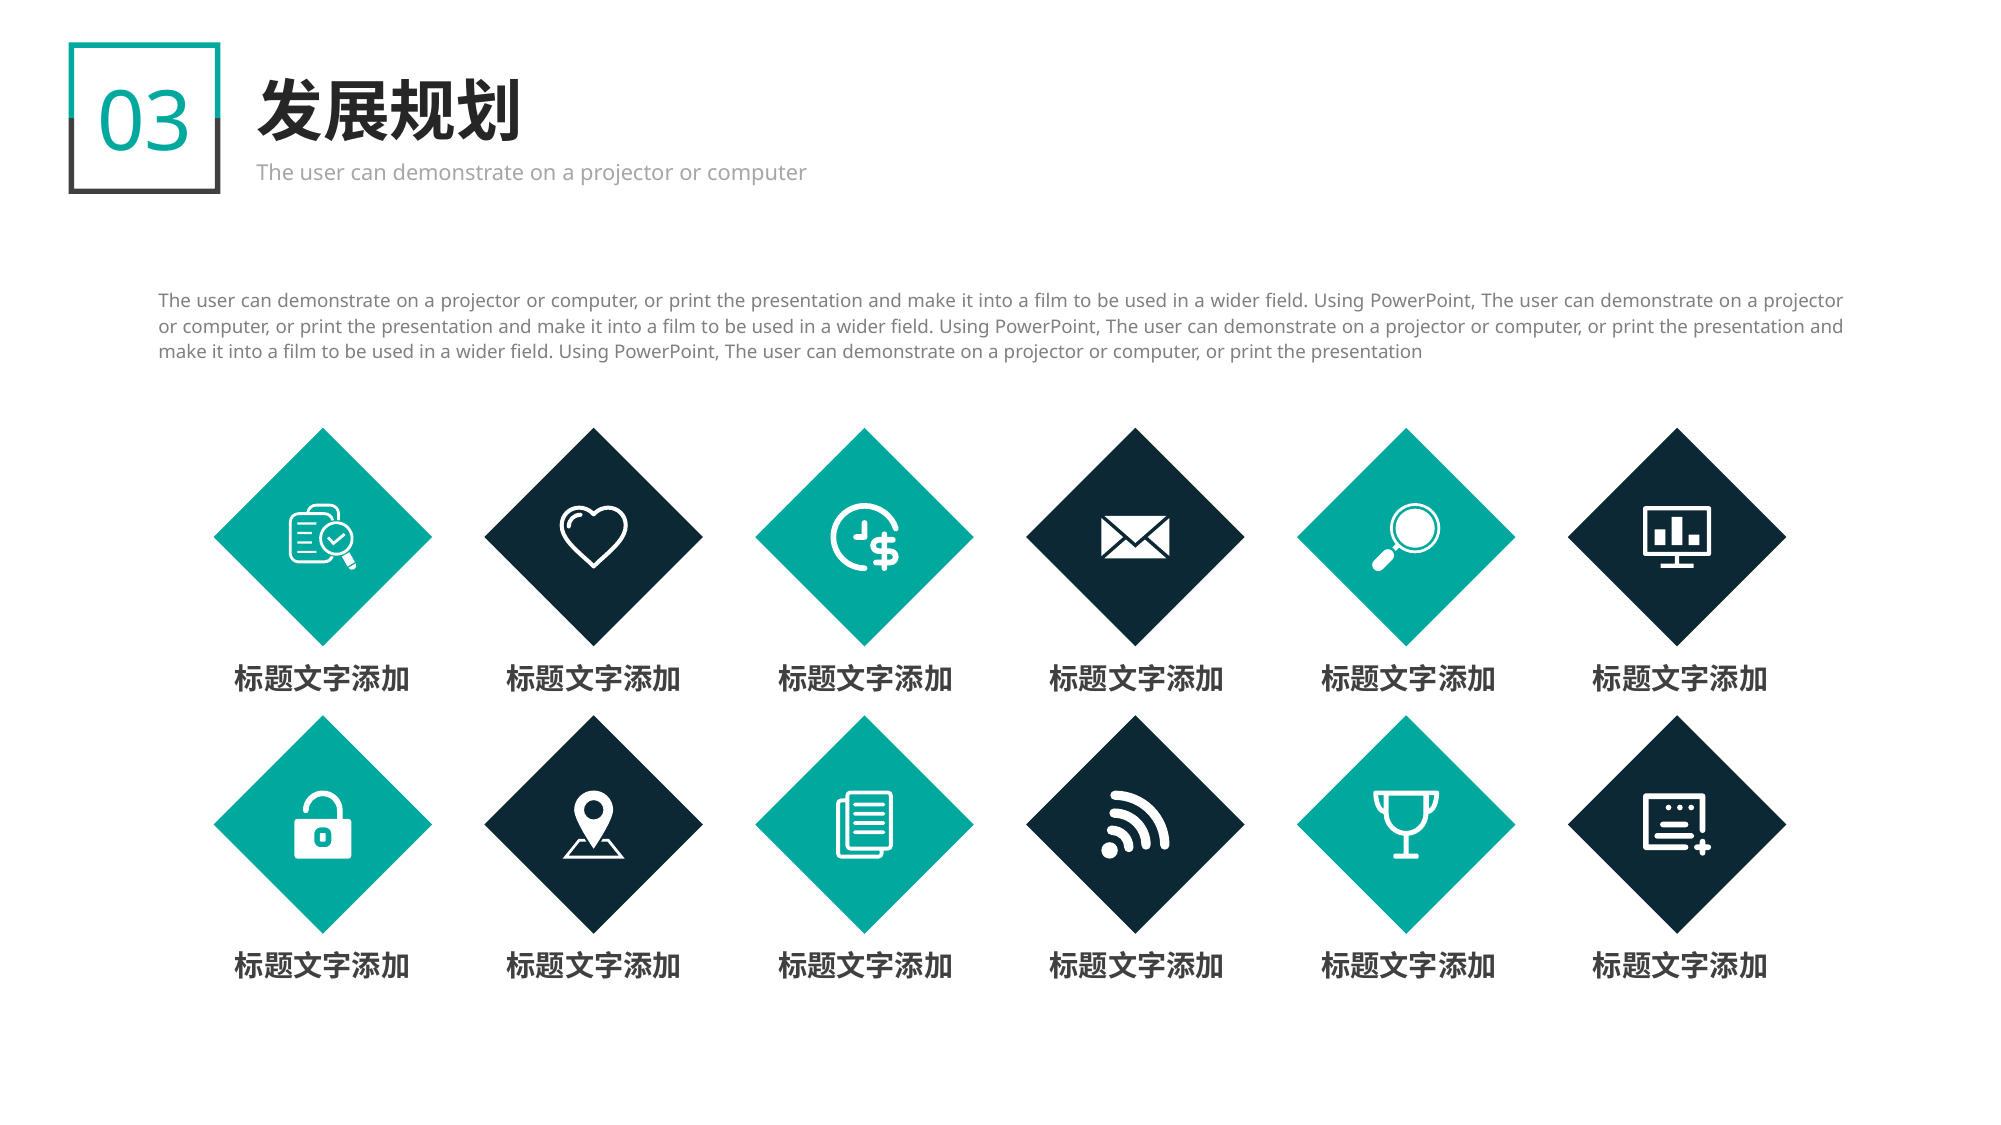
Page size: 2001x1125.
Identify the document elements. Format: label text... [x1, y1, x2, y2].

text_box The user can demonstrate on a projector or computer, or print the presentation and make it into a film to be used in a wider field. Using PowerPoint, The user can demonstrate on a projector or computer, or print the presentation and make it into a film to be used in a wider field. Using PowerPoint, The user can demonstrate on a projector or computer, or print the presentation and make it into a film to be used in a wider field. Using PowerPoint, The user can demonstrate on a projector or computer, or print the presentation [143, 278, 1857, 370]
text_box [1100, 841, 1119, 860]
text_box 标题文字添加 [756, 932, 976, 990]
text_box [1566, 713, 1788, 932]
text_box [241, 60, 941, 193]
text_box [68, 175, 221, 195]
text_box 标题文字添加 [213, 646, 433, 703]
text_box [1566, 426, 1788, 646]
text_box [1024, 713, 1247, 932]
text_box [753, 426, 976, 646]
text_box [560, 789, 627, 860]
text_box [1371, 502, 1442, 573]
text_box [1641, 792, 1707, 852]
text_box [482, 713, 705, 932]
text_box 标题文字添加 [485, 646, 704, 703]
text_box 标题文字添加 [756, 646, 976, 703]
text_box [212, 426, 434, 646]
text_box [287, 502, 358, 571]
text_box 标题文字添加 [1028, 646, 1247, 703]
text_box [753, 713, 976, 932]
text_box [1109, 789, 1171, 851]
text_box [1295, 713, 1517, 932]
text_box [482, 426, 705, 646]
text_box 标题文字添加 [1299, 646, 1519, 703]
text_box [1692, 837, 1713, 857]
text_box 标题文字添加 [1571, 932, 1790, 990]
text_box 标题文字添加 [1571, 646, 1790, 703]
text_box 标题文字添加 [485, 932, 704, 990]
text_box 标题文字添加 [1028, 932, 1247, 990]
text_box 标题文字添加 [1299, 932, 1519, 990]
text_box [1372, 789, 1441, 860]
text_box [212, 713, 434, 932]
text_box [1105, 824, 1135, 854]
text_box [293, 789, 353, 860]
text_box [1024, 426, 1247, 646]
text_box [1641, 505, 1713, 569]
text_box [835, 789, 894, 860]
text_box 标题文字添加 [213, 932, 433, 990]
text_box [68, 41, 221, 60]
text_box [1108, 807, 1152, 851]
text_box [1295, 426, 1517, 646]
text_box [1100, 514, 1171, 560]
text_box 03 [68, 60, 221, 175]
text_box [829, 501, 900, 573]
text_box [558, 504, 629, 570]
